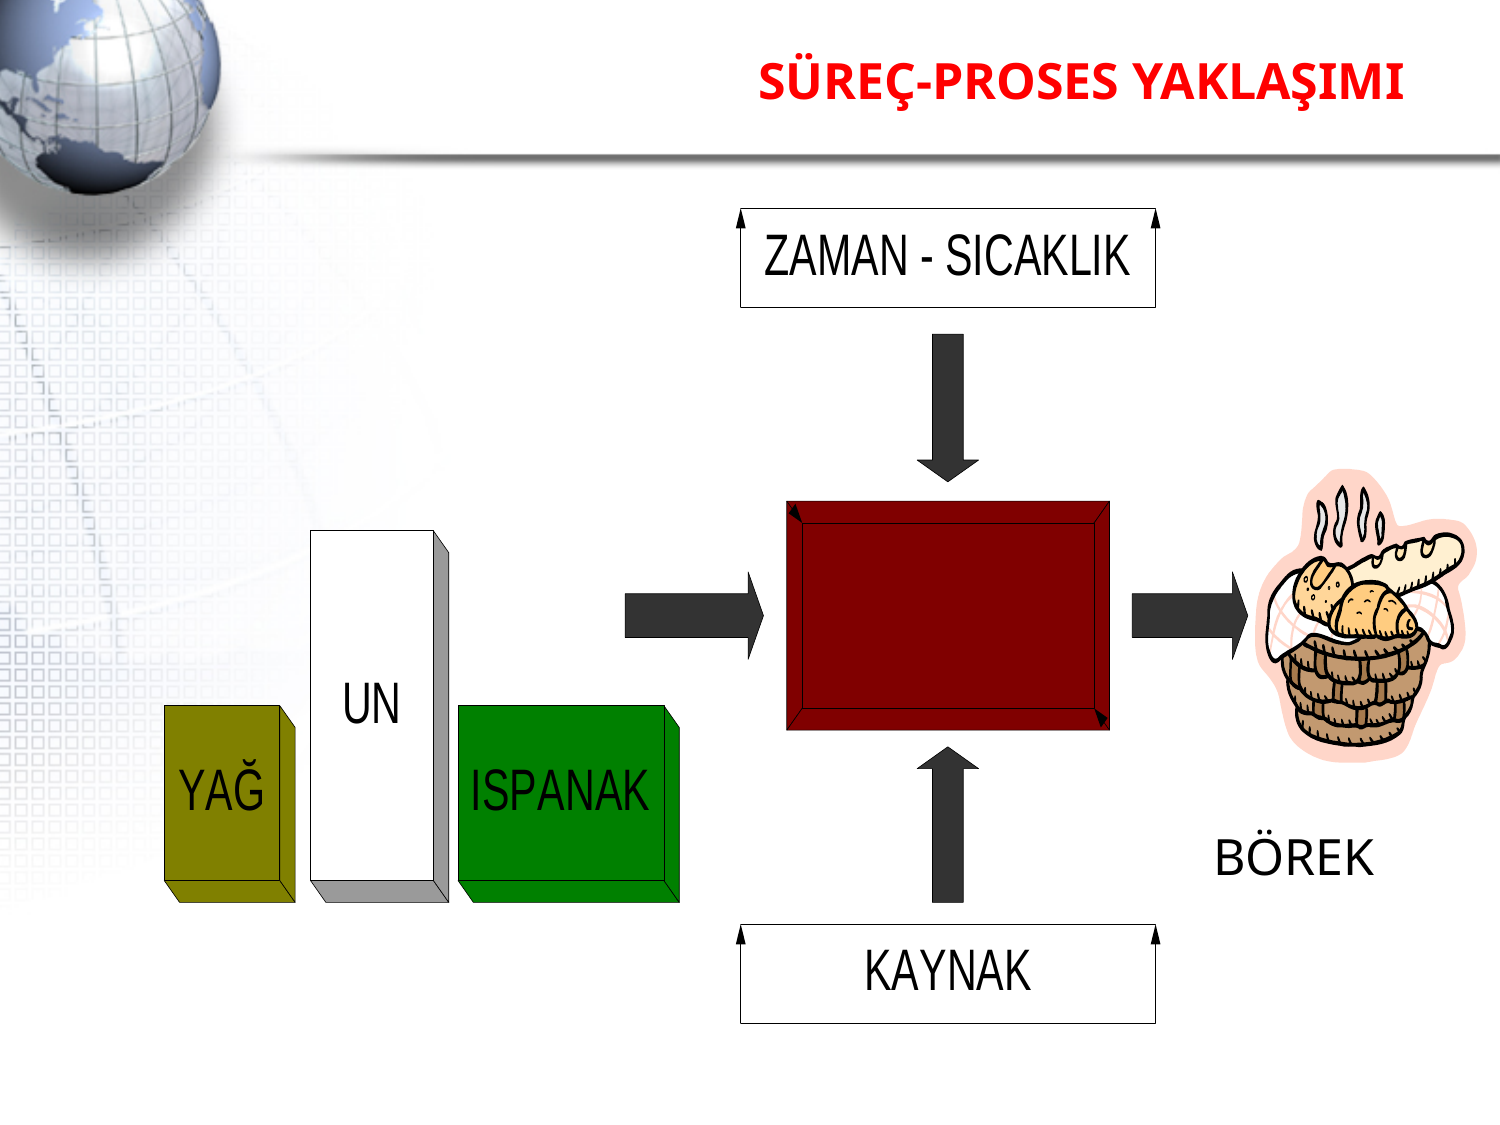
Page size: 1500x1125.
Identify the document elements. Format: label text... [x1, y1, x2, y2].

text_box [147, 184, 1500, 1048]
picture [0, 0, 1500, 1125]
text_box SÜREÇ-PROSES YAKLAŞIMI [743, 42, 1420, 118]
